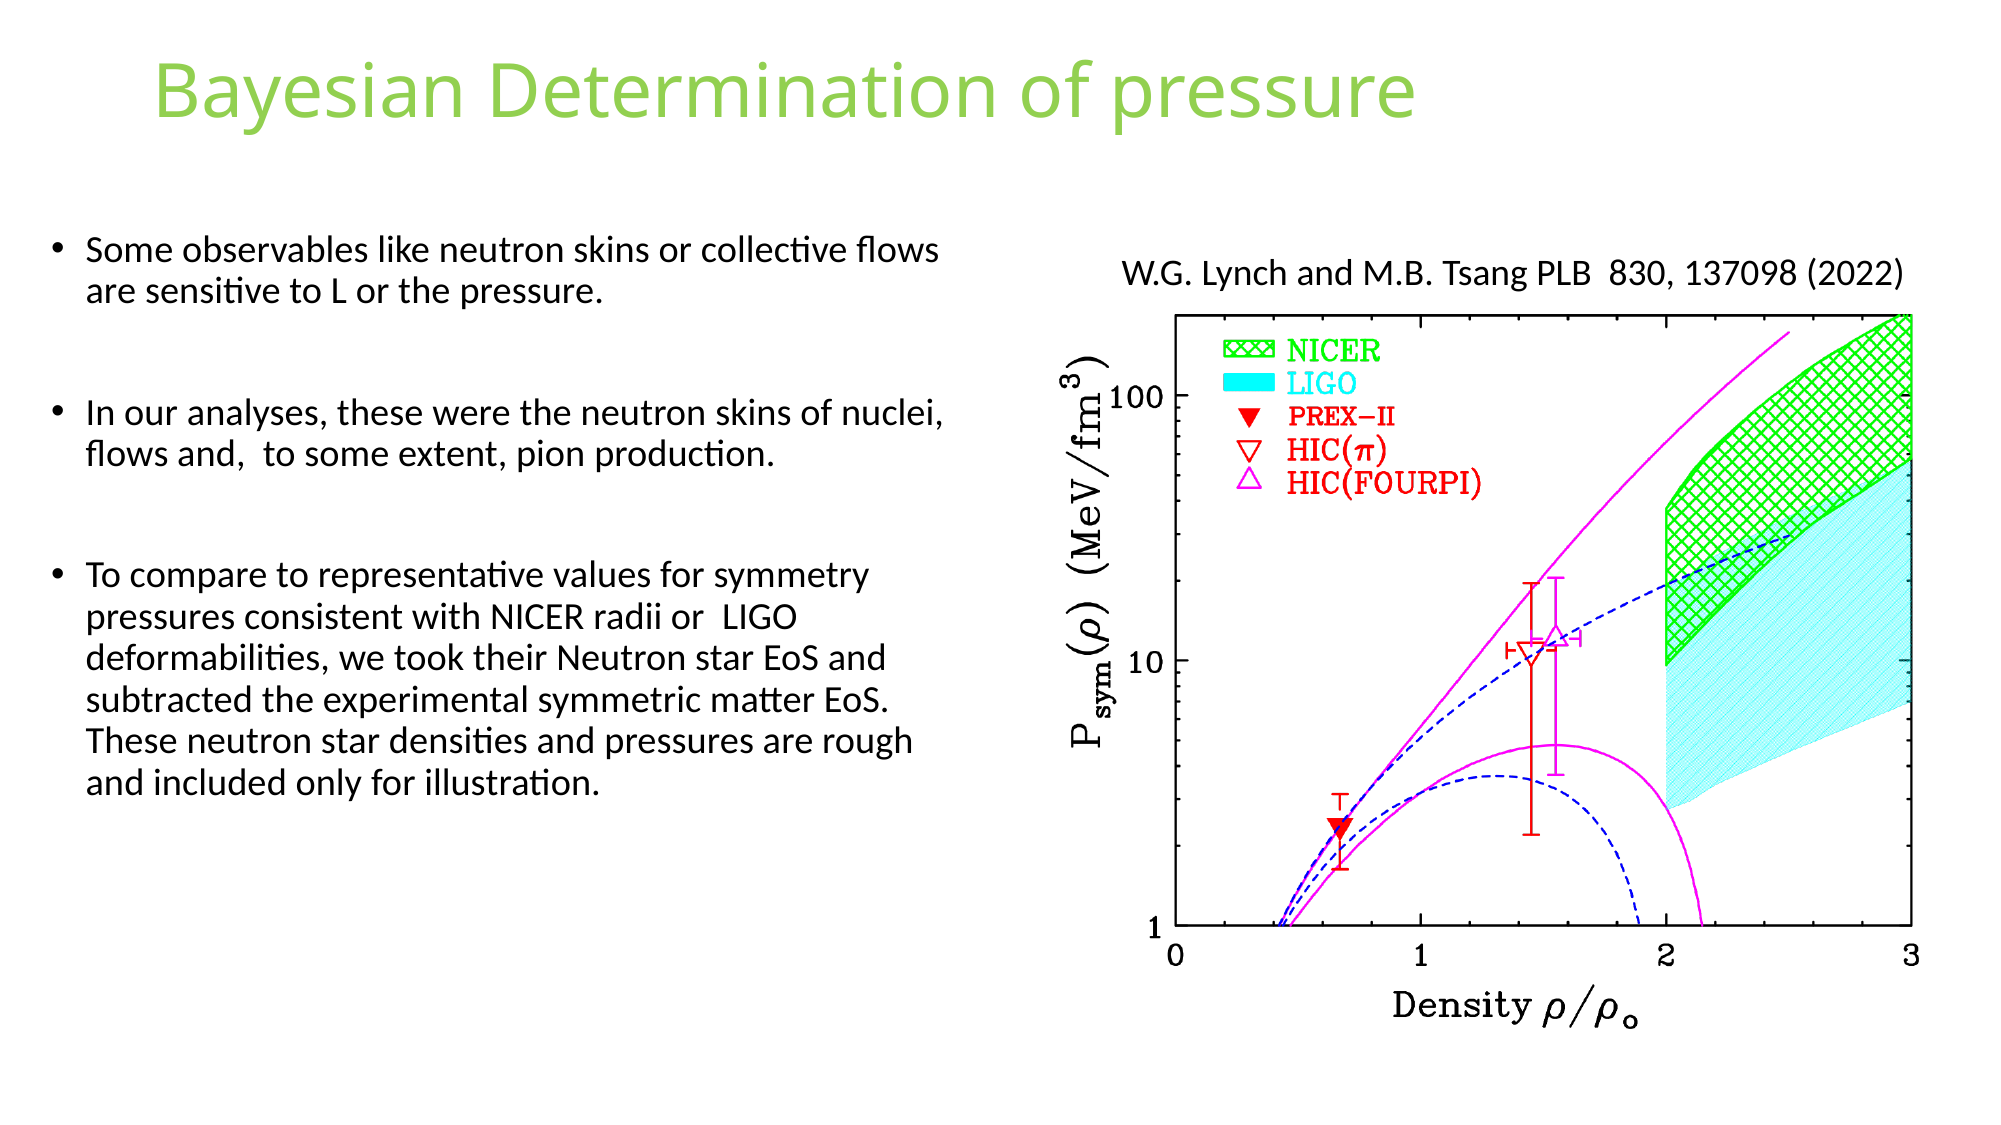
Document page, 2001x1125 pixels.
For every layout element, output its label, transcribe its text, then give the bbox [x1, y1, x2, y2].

text_box W.G. Lynch and M.B. Tsang PLB 830, 137098 (2022) [1106, 240, 1929, 301]
title Bayesian Determination of pressure [137, 0, 1863, 203]
list Some observables like neutron skins or collective flows are sensitive to L or the pressure. In our analyses, these were the neutron skins of nuclei, flows and, to some extent, pion production. To compare to representative values for symmetry pressures consistent with NICER radii or LIGO deformabilities, we took their Neutron star EoS and subtracted the experimental symmetric matter EoS. These neutron star densities and pressures are rough and included only for illustration. [36, 221, 972, 817]
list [1059, 314, 1920, 1029]
